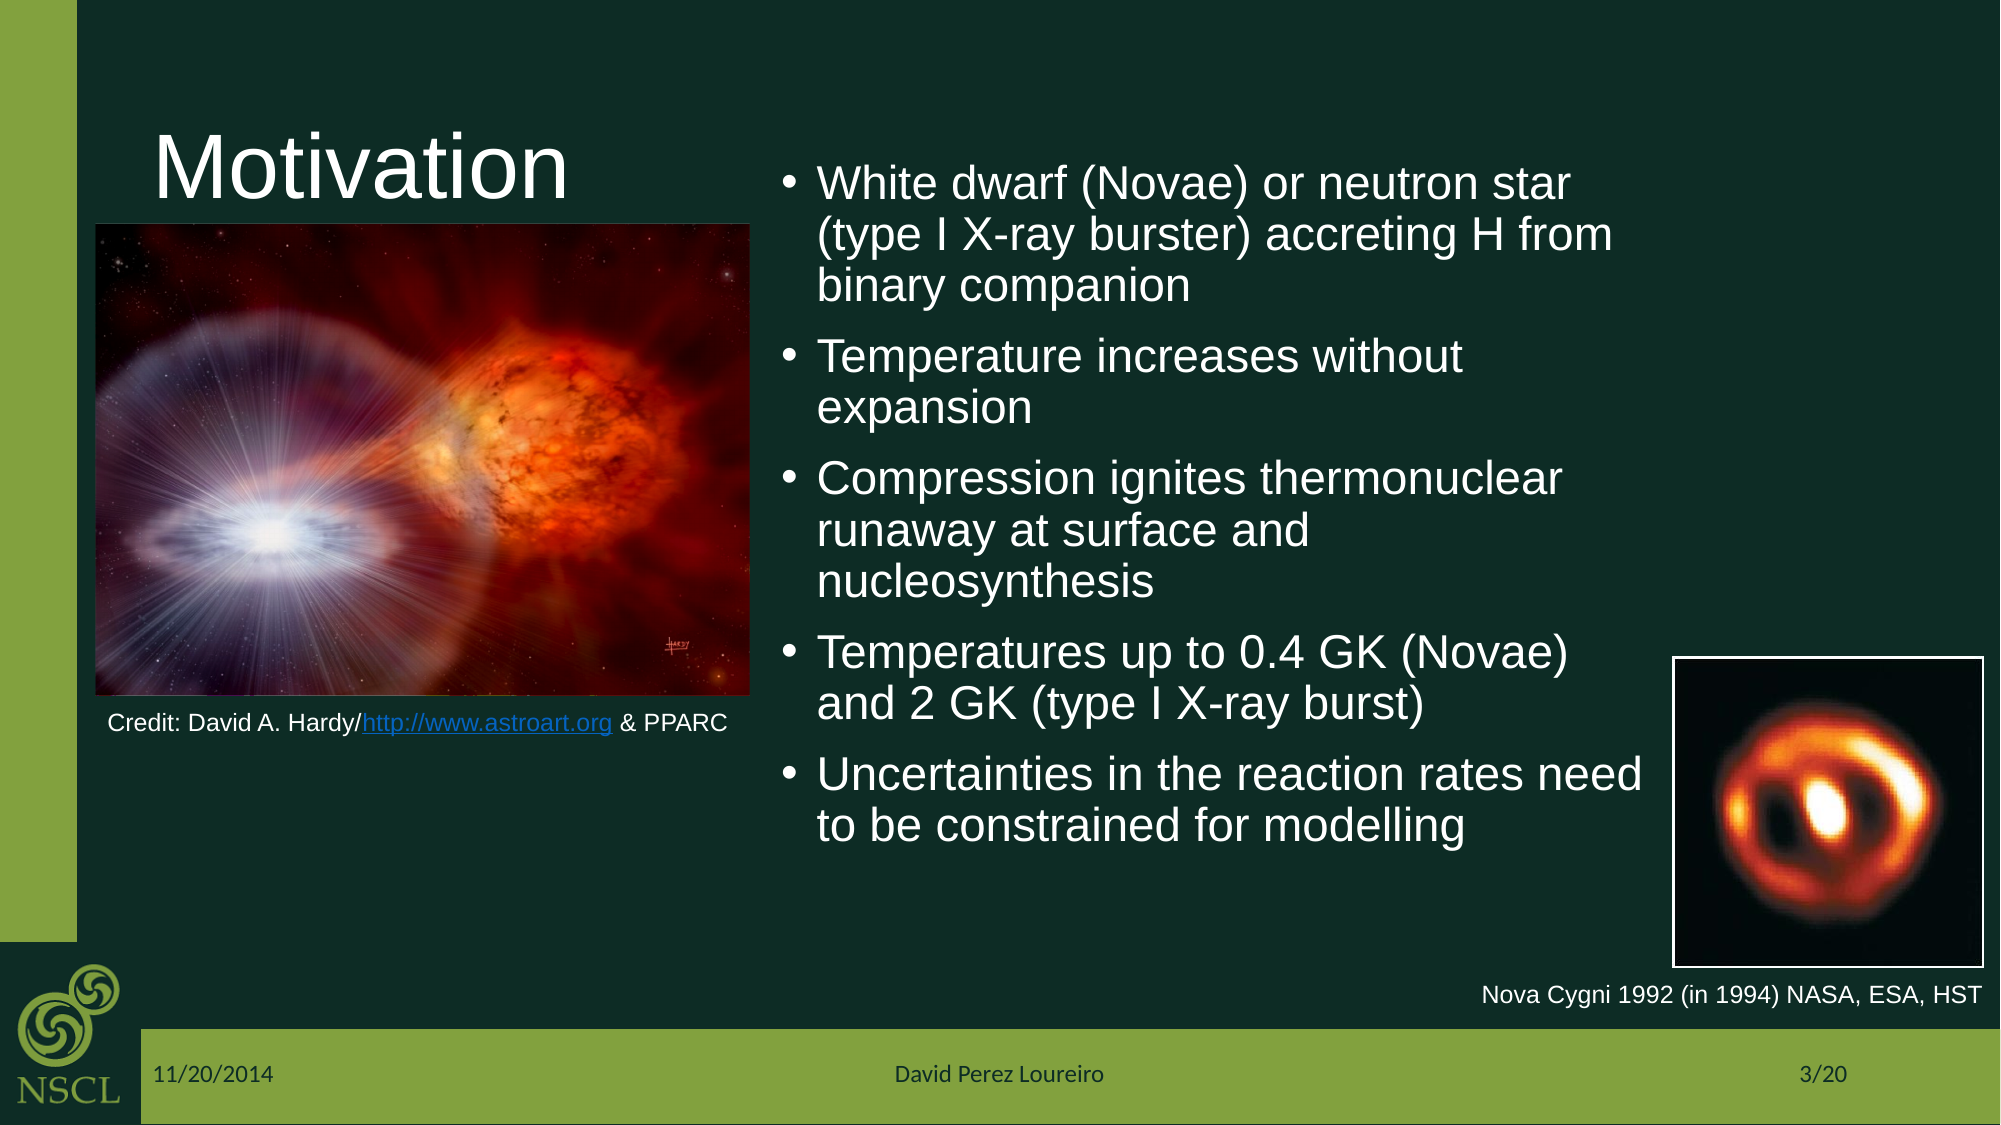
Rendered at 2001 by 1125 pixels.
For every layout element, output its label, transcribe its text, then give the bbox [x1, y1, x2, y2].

slide_number 3/20 [1412, 1042, 1863, 1103]
text_box Nova Cygni 1992 (in 1994) NASA, ESA, HST [1466, 971, 1999, 1017]
text_box Credit: David A. Hardy/http://www.astroart.org & PPARC [92, 698, 744, 744]
title Motivation [137, 59, 1863, 278]
picture [95, 223, 750, 696]
picture [1671, 656, 1984, 968]
footer David Perez Loureiro [662, 1042, 1338, 1103]
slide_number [137, 1042, 588, 1103]
list White dwarf (Novae) or neutron star (type I X-ray burster) accreting H from binary companion Temperature increases without expansion Compression ignites thermonuclear runaway at surface and nucleosynthesis Temperatures up to 0.4 GK (Novae) and 2 GK (type I X-ray burst) Uncertainties in the reaction rates need to be constrained for modelling [766, 150, 1672, 865]
picture [0, 942, 141, 1125]
